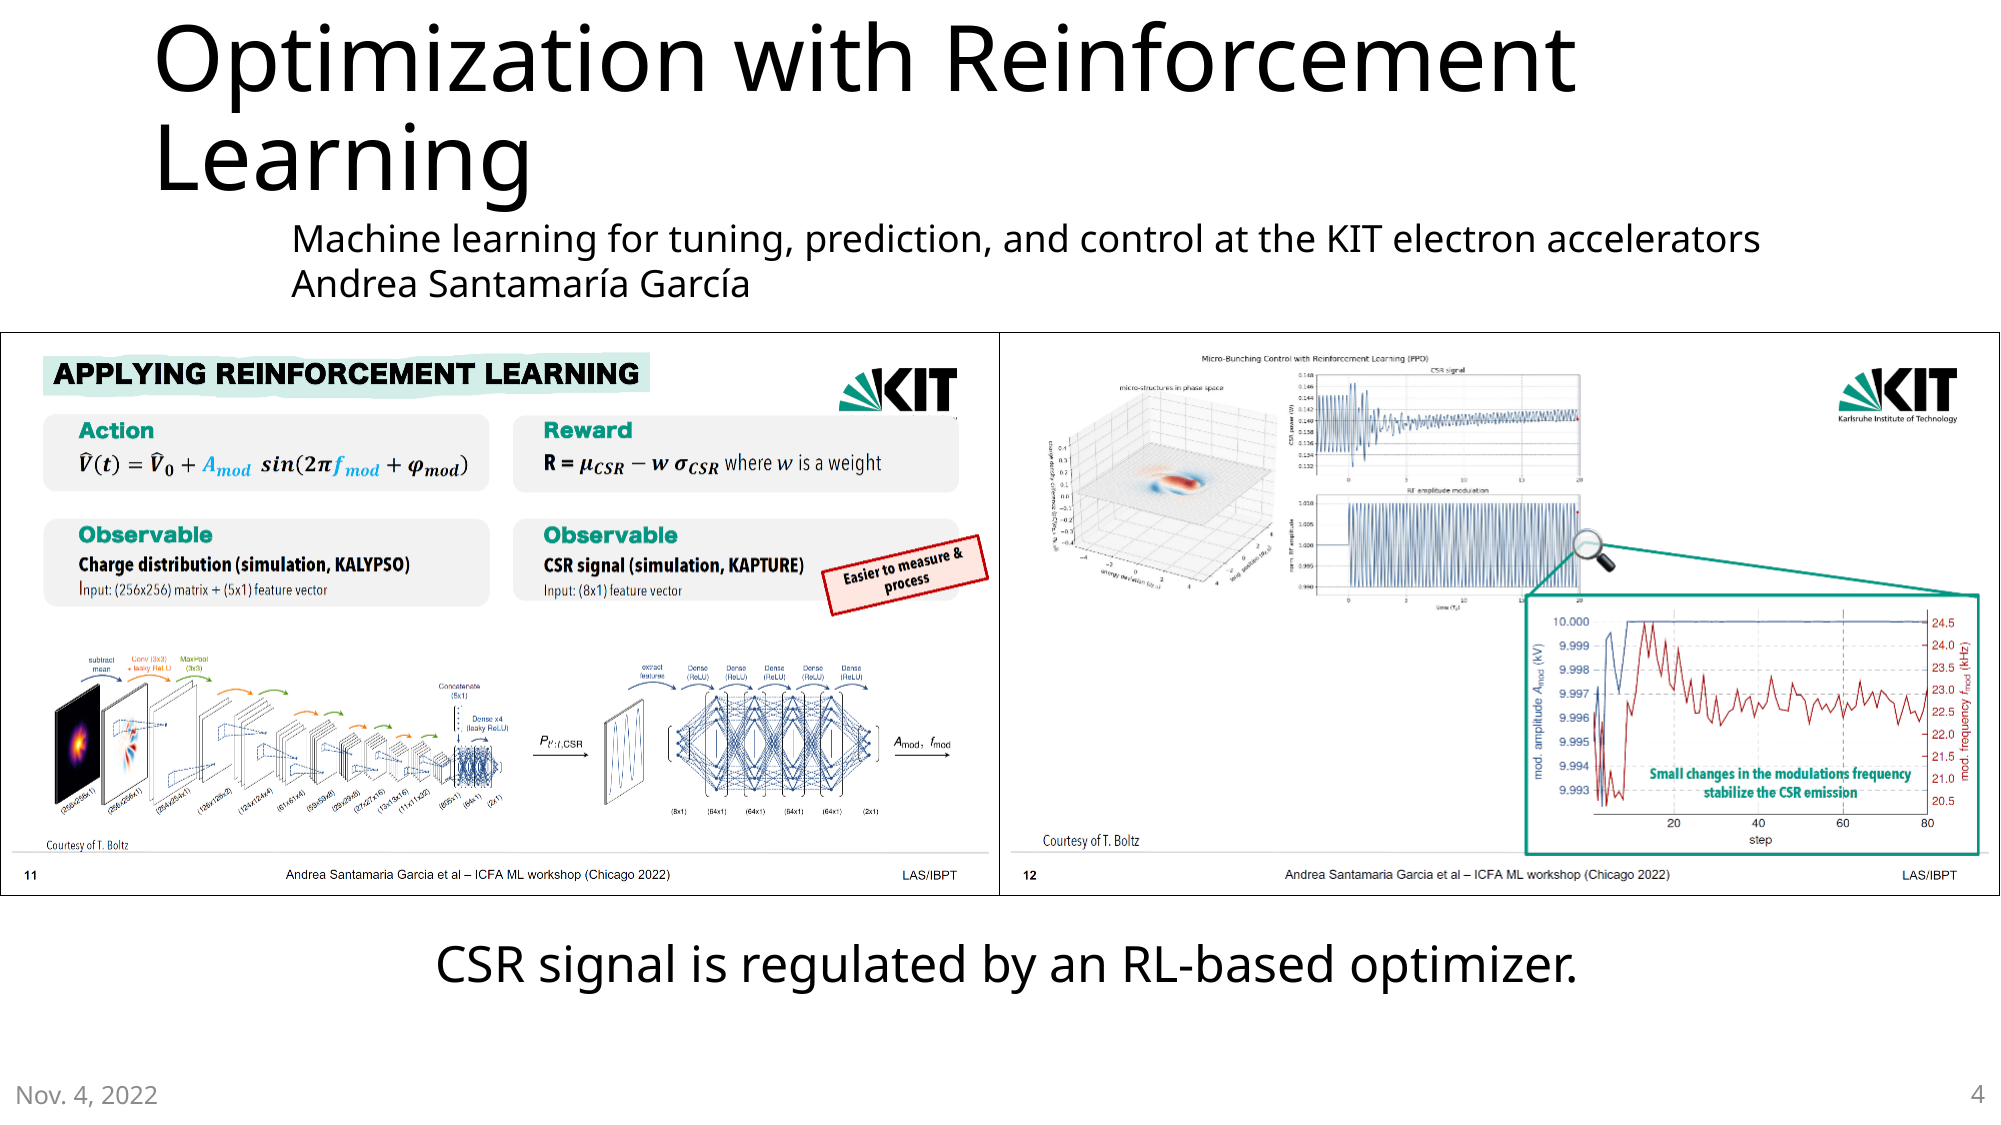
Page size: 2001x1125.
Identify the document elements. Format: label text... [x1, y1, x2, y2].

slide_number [0, 1065, 450, 1125]
picture [0, 332, 2000, 896]
text_box Machine learning for tuning, prediction, and control at the KIT electron accelerators Andrea Santamaría García [276, 207, 1792, 313]
title Optimization with Reinforcement Learning [137, 3, 1863, 221]
slide_number 4 [1550, 1065, 2000, 1125]
text_box CSR signal is regulated by an RL-based optimizer. [420, 925, 1661, 1000]
